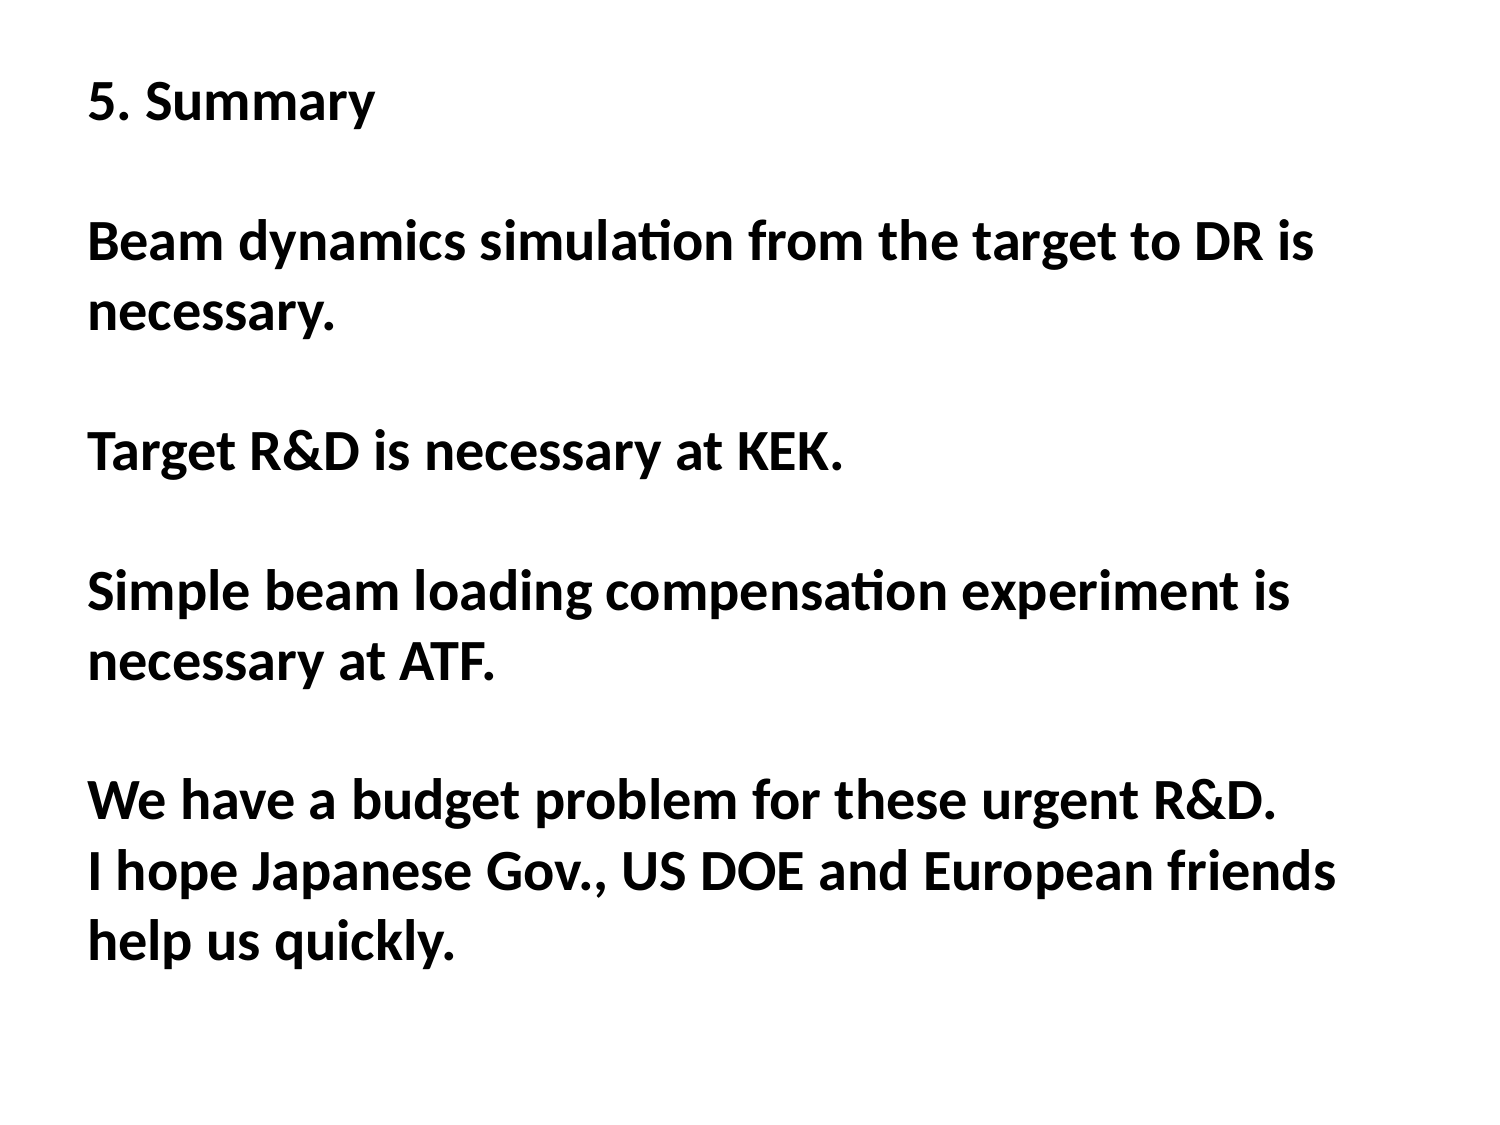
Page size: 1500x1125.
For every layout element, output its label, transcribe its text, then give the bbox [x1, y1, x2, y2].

text_box 5. Summary Beam dynamics simulation from the target to DR is necessary. Target R&D is necessary at KEK. Simple beam loading compensation experiment is necessary at ATF. We have a budget problem for these urgent R&D. I hope Japanese Gov., US DOE and European friends help us quickly. [72, 54, 1352, 980]
